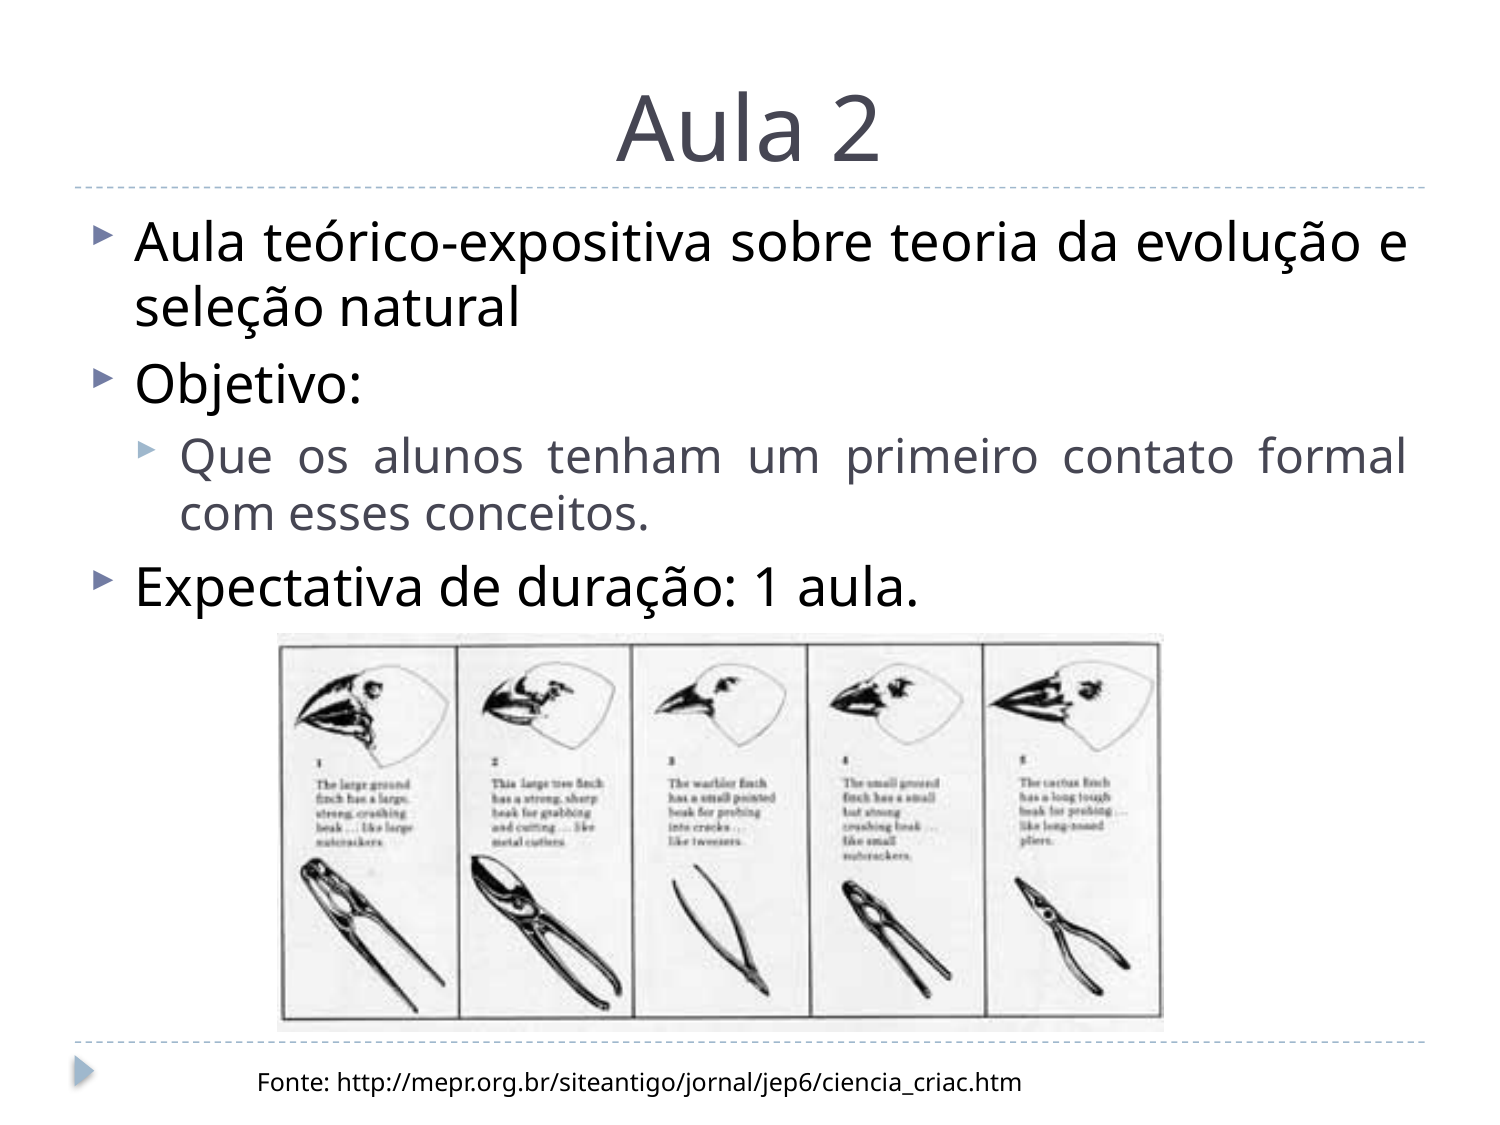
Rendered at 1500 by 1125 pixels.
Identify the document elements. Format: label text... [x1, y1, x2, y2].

title Aula 2 [75, 24, 1425, 188]
picture [277, 633, 1164, 1033]
text_box Fonte: http://mepr.org.br/siteantigo/jornal/jep6/ciencia_criac.htm [242, 1058, 1361, 1104]
list Aula teórico-expositiva sobre teoria da evolução e seleção natural Objetivo: Que os alunos tenham um primeiro contato formal com esses conceitos. Expectativa de duração: 1 aula. [75, 200, 1425, 1010]
